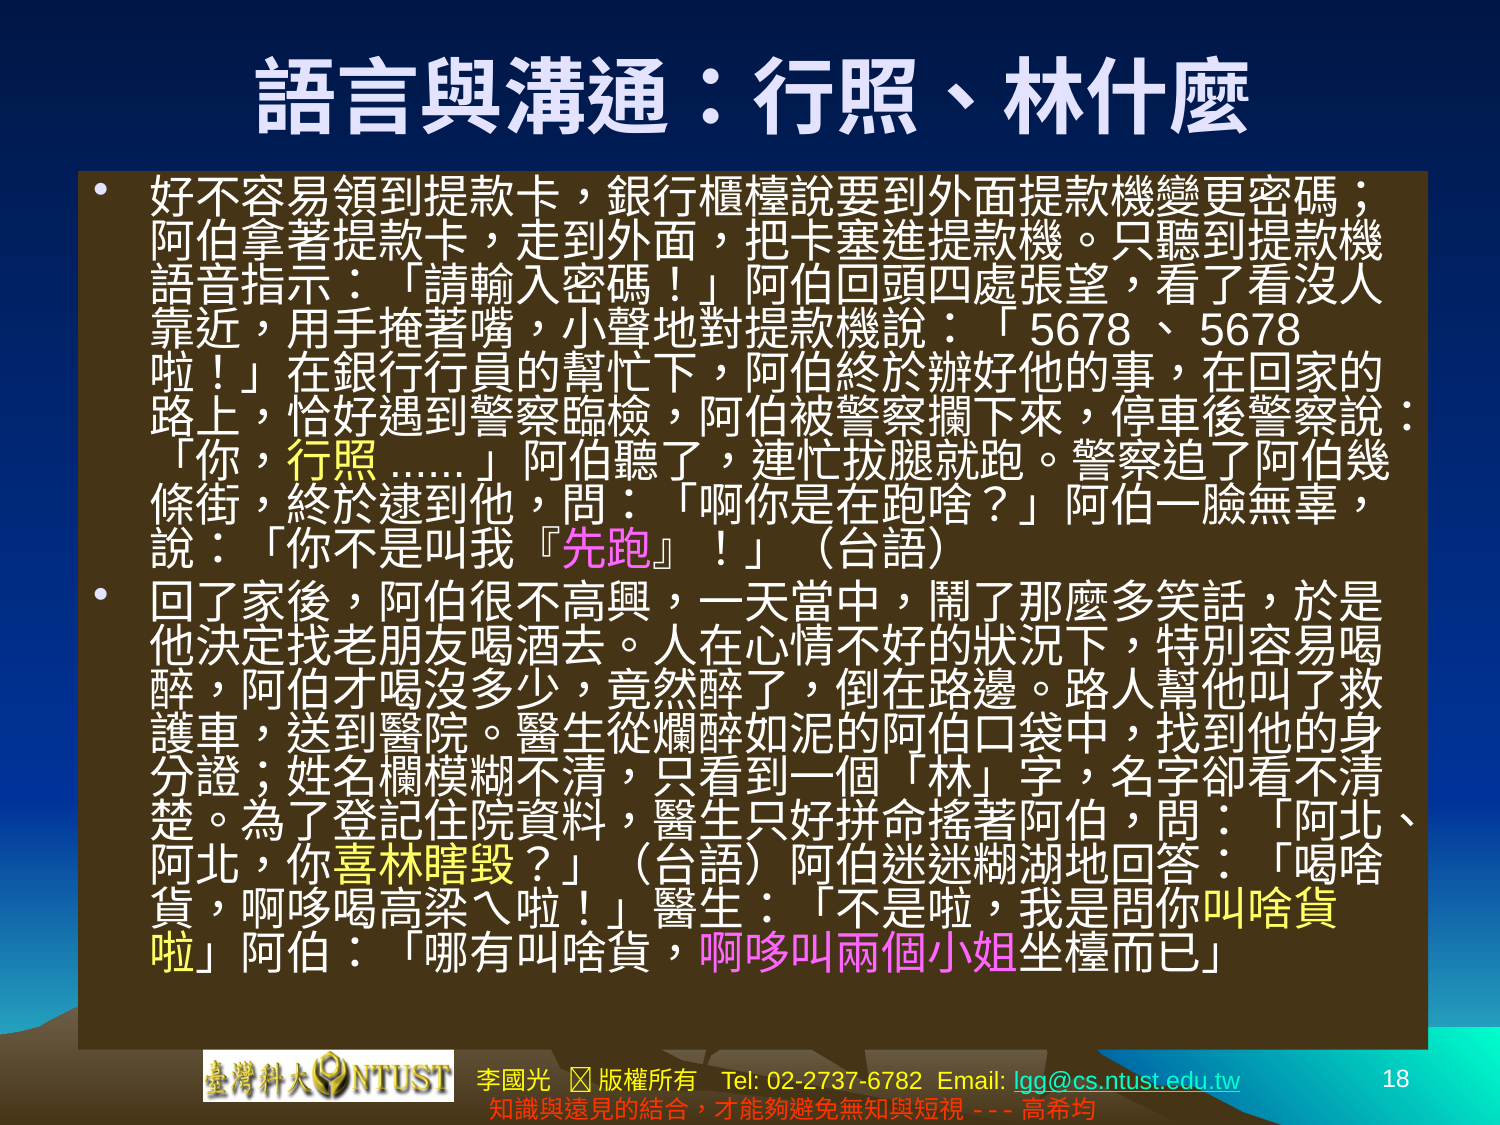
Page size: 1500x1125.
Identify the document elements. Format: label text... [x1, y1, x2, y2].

slide_number 18 [1074, 1050, 1426, 1101]
list 好不容易領到提款卡，銀行櫃檯說要到外面提款機變更密碼；阿伯拿著提款卡，走到外面，把卡塞進提款機。只聽到提款機語音指示：「請輸入密碼！」阿伯回頭四處張望，看了看沒人靠近，用手掩著嘴，小聲地對提款機說：「5678、5678啦！」在銀行行員的幫忙下，阿伯終於辦好他的事，在回家的路上，恰好遇到警察臨檢，阿伯被警察攔下來，停車後警察說：「你，行照......」阿伯聽了，連忙拔腿就跑。警察追了阿伯幾條街，終於逮到他，問：「啊你是在跑啥？」阿伯一臉無辜，說：「你不是叫我『先跑』！」（台語） 回了家後，阿伯很不高興，一天當中，鬧了那麼多笑話，於是他決定找老朋友喝酒去。人在心情不好的狀況下，特別容易喝醉，阿伯才喝沒多少，竟然醉了，倒在路邊。路人幫他叫了救護車，送到醫院。醫生從爛醉如泥的阿伯口袋中，找到他的身分證；姓名欄模糊不清，只看到一個「林」字，名字卻看不清楚。為了登記住院資料，醫生只好拼命搖著阿伯，問：「阿北、阿北，你喜林瞎毀？」（台語）阿伯迷迷糊湖地回答：「喝啥貨，啊哆喝高梁ㄟ啦！」醫生：「不是啦，我是問你叫啥貨啦」阿伯：「哪有叫啥貨，啊哆叫兩個小姐坐檯而已」 [77, 170, 1429, 1050]
title 語言與溝通：行照、林什麼 [77, 0, 1429, 170]
picture [203, 1050, 454, 1102]
